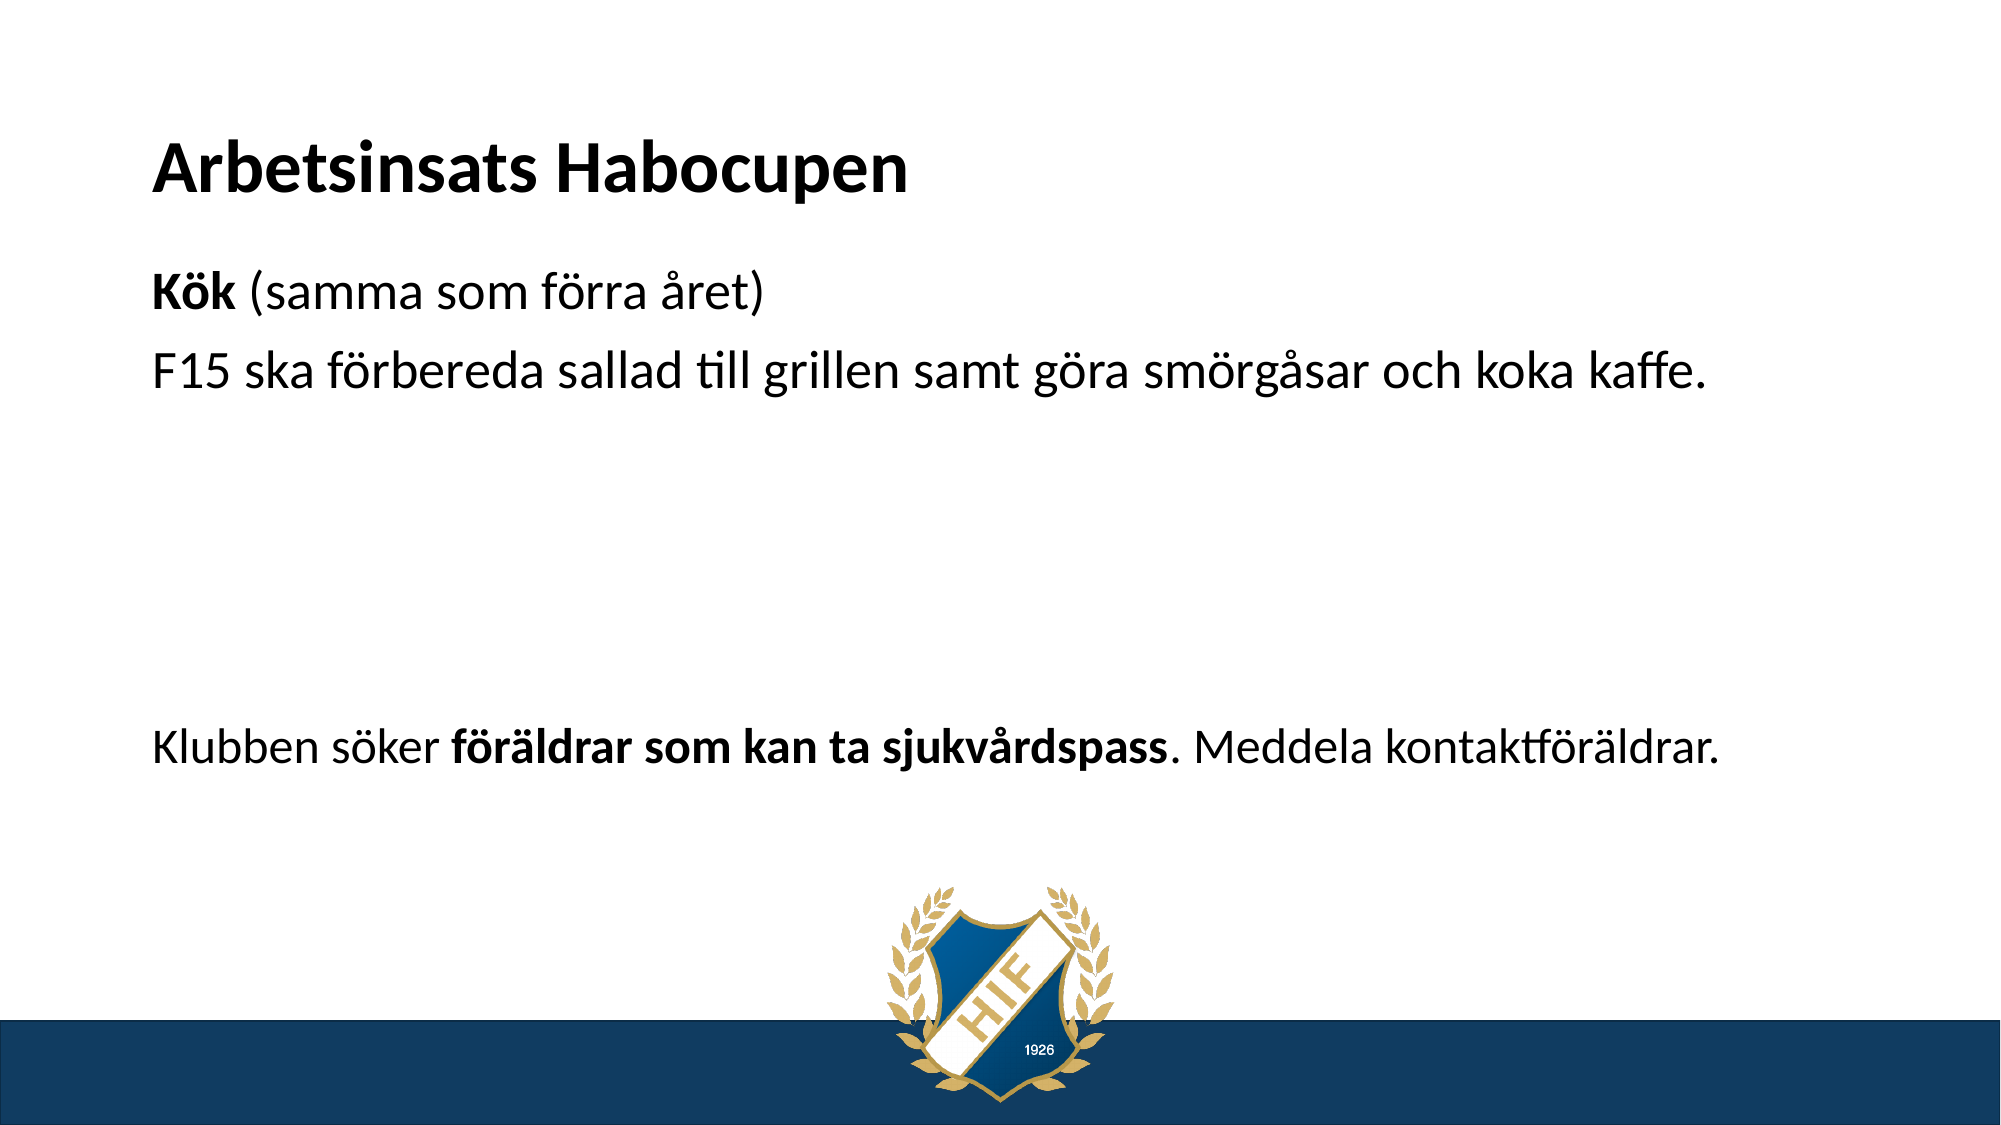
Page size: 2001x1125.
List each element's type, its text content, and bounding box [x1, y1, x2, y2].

list Kök (samma som förra året) F15 ska förbereda sallad till grillen samt göra smörgåsar och koka kaffe. Klubben söker föräldrar som kan ta sjukvårdspass. Meddela kontaktföräldrar. [137, 255, 1863, 821]
title Arbetsinsats Habocupen [137, 59, 1863, 255]
picture [877, 877, 1123, 1111]
